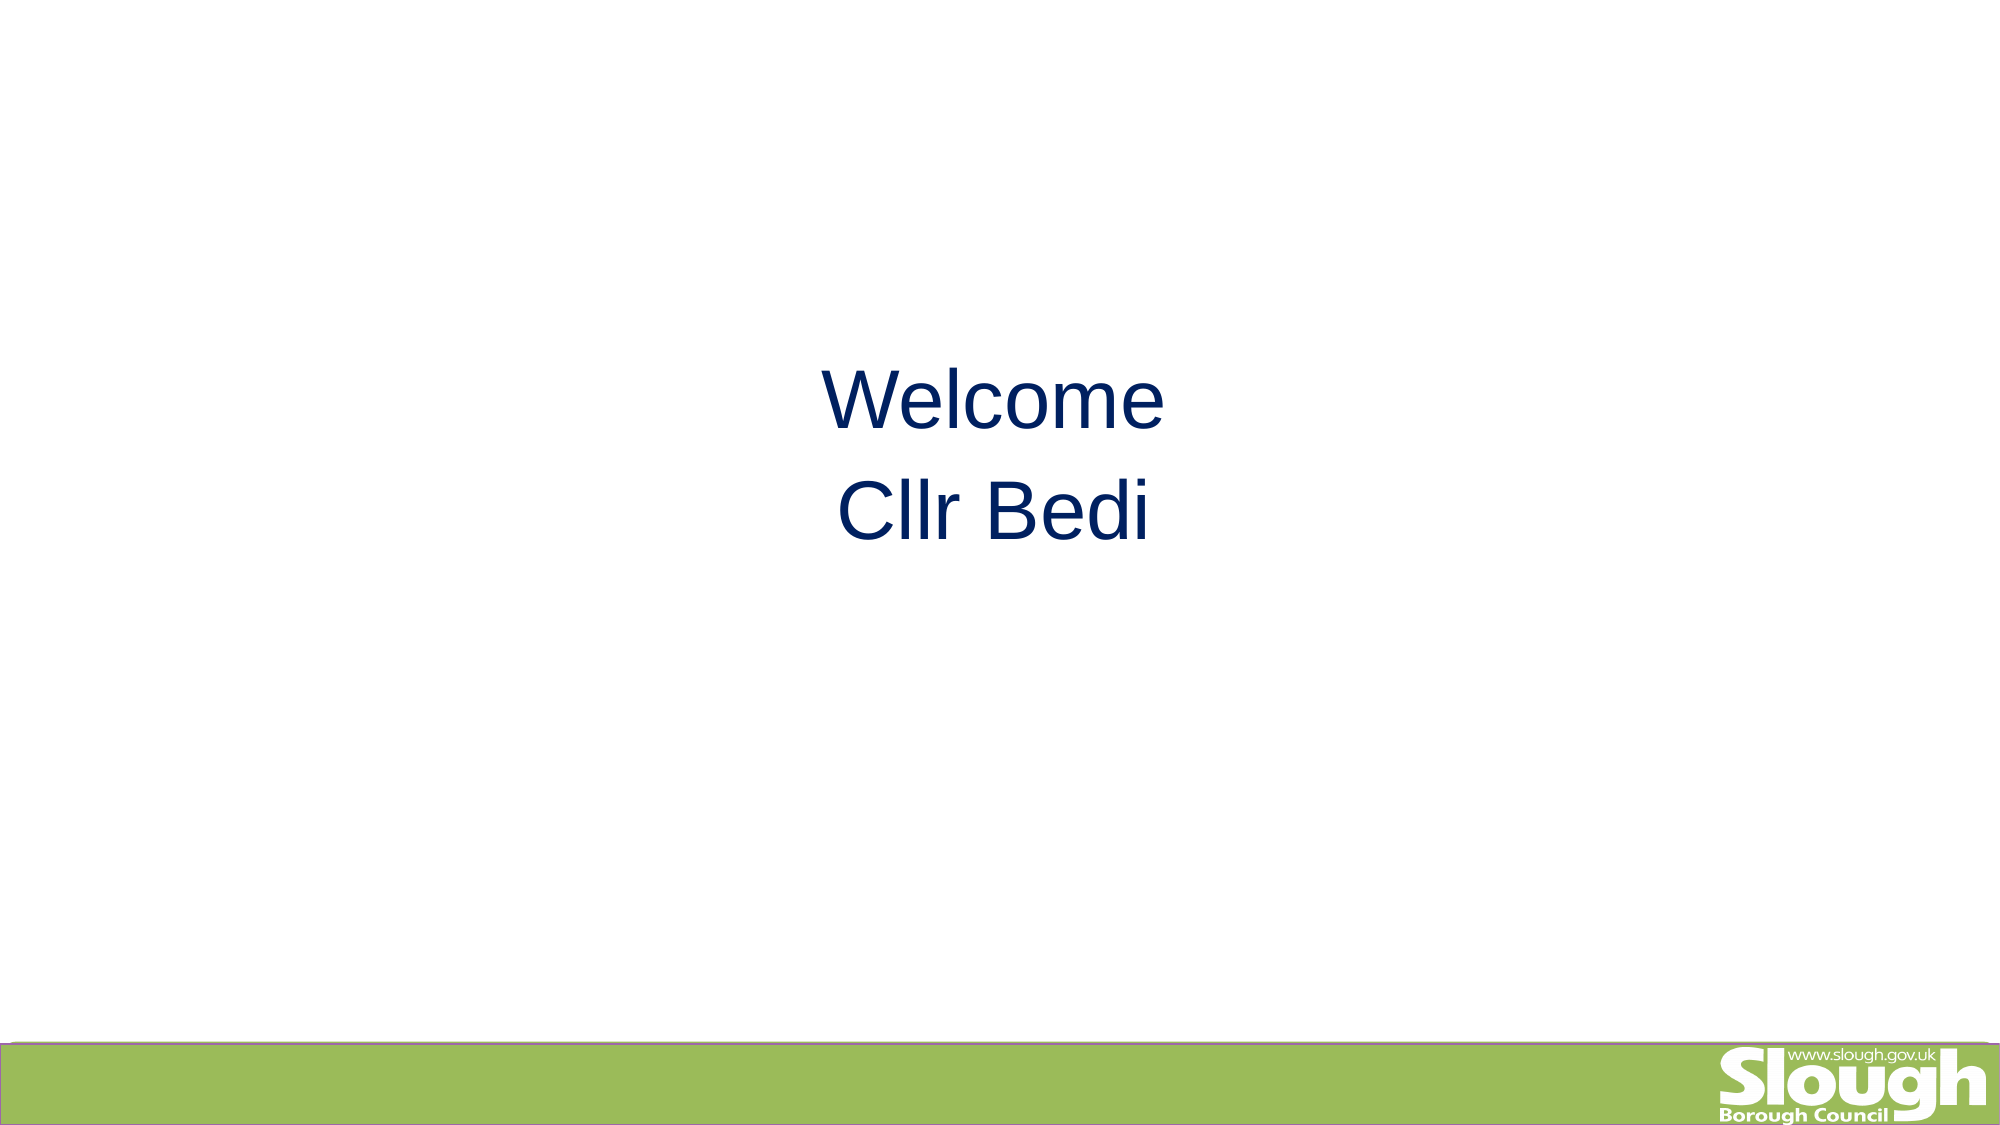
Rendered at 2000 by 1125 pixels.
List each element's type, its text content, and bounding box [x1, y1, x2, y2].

text_box [0, 1043, 2000, 1125]
picture [1720, 1046, 1986, 1125]
list Welcome Cllr Bedi [43, 117, 1945, 1039]
